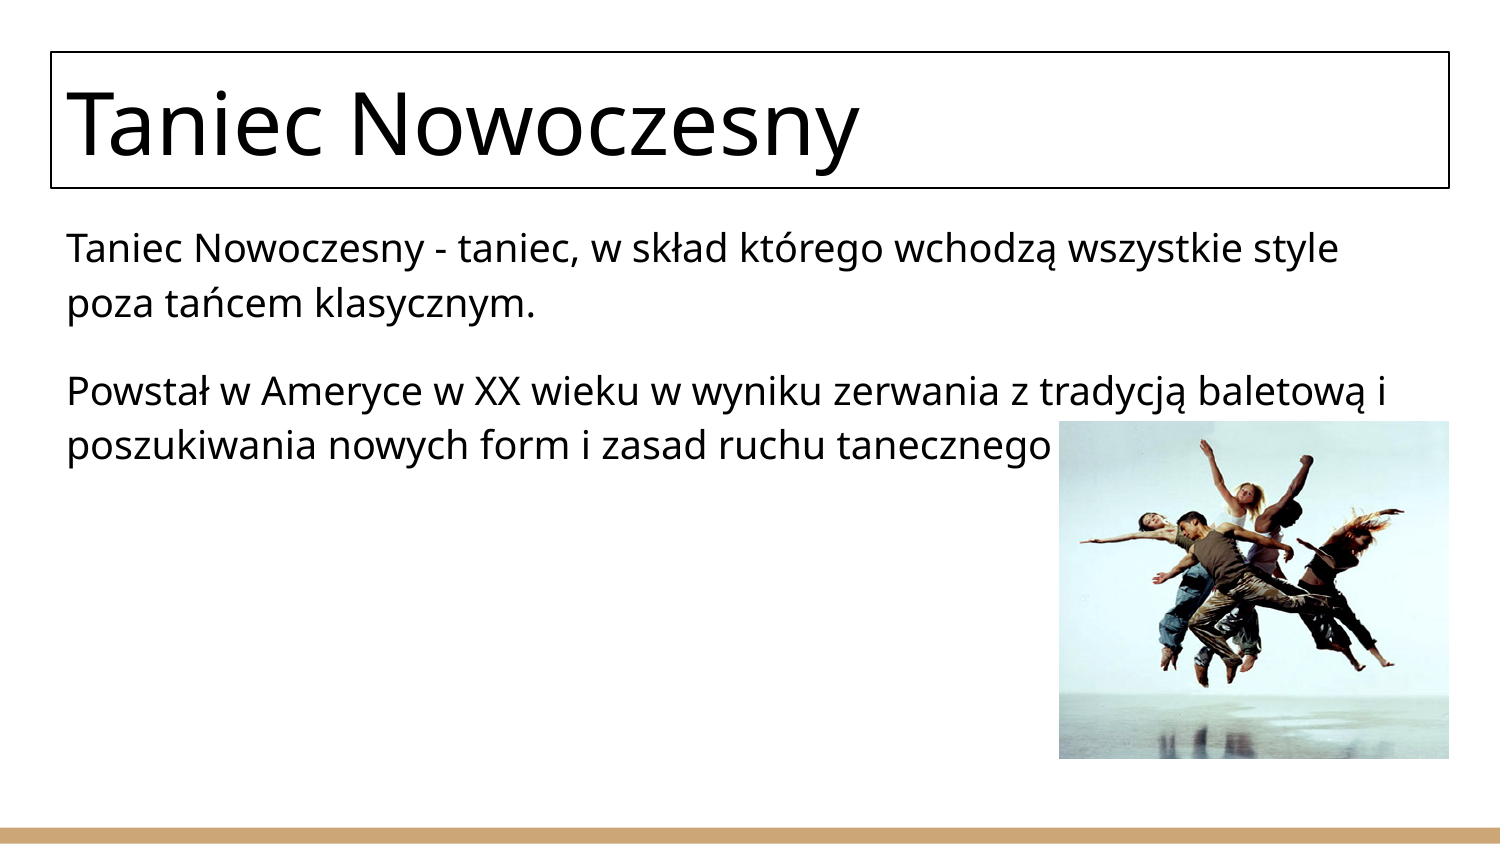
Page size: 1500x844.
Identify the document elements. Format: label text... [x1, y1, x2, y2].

title Taniec Nowoczesny [51, 51, 1449, 189]
picture [1058, 421, 1450, 760]
list Taniec Nowoczesny - taniec, w skład którego wchodzą wszystkie style poza tańcem klasycznym. Powstał w Ameryce w XX wieku w wyniku zerwania z tradycją baletową i poszukiwania nowych form i zasad ruchu tanecznego [51, 200, 1449, 752]
